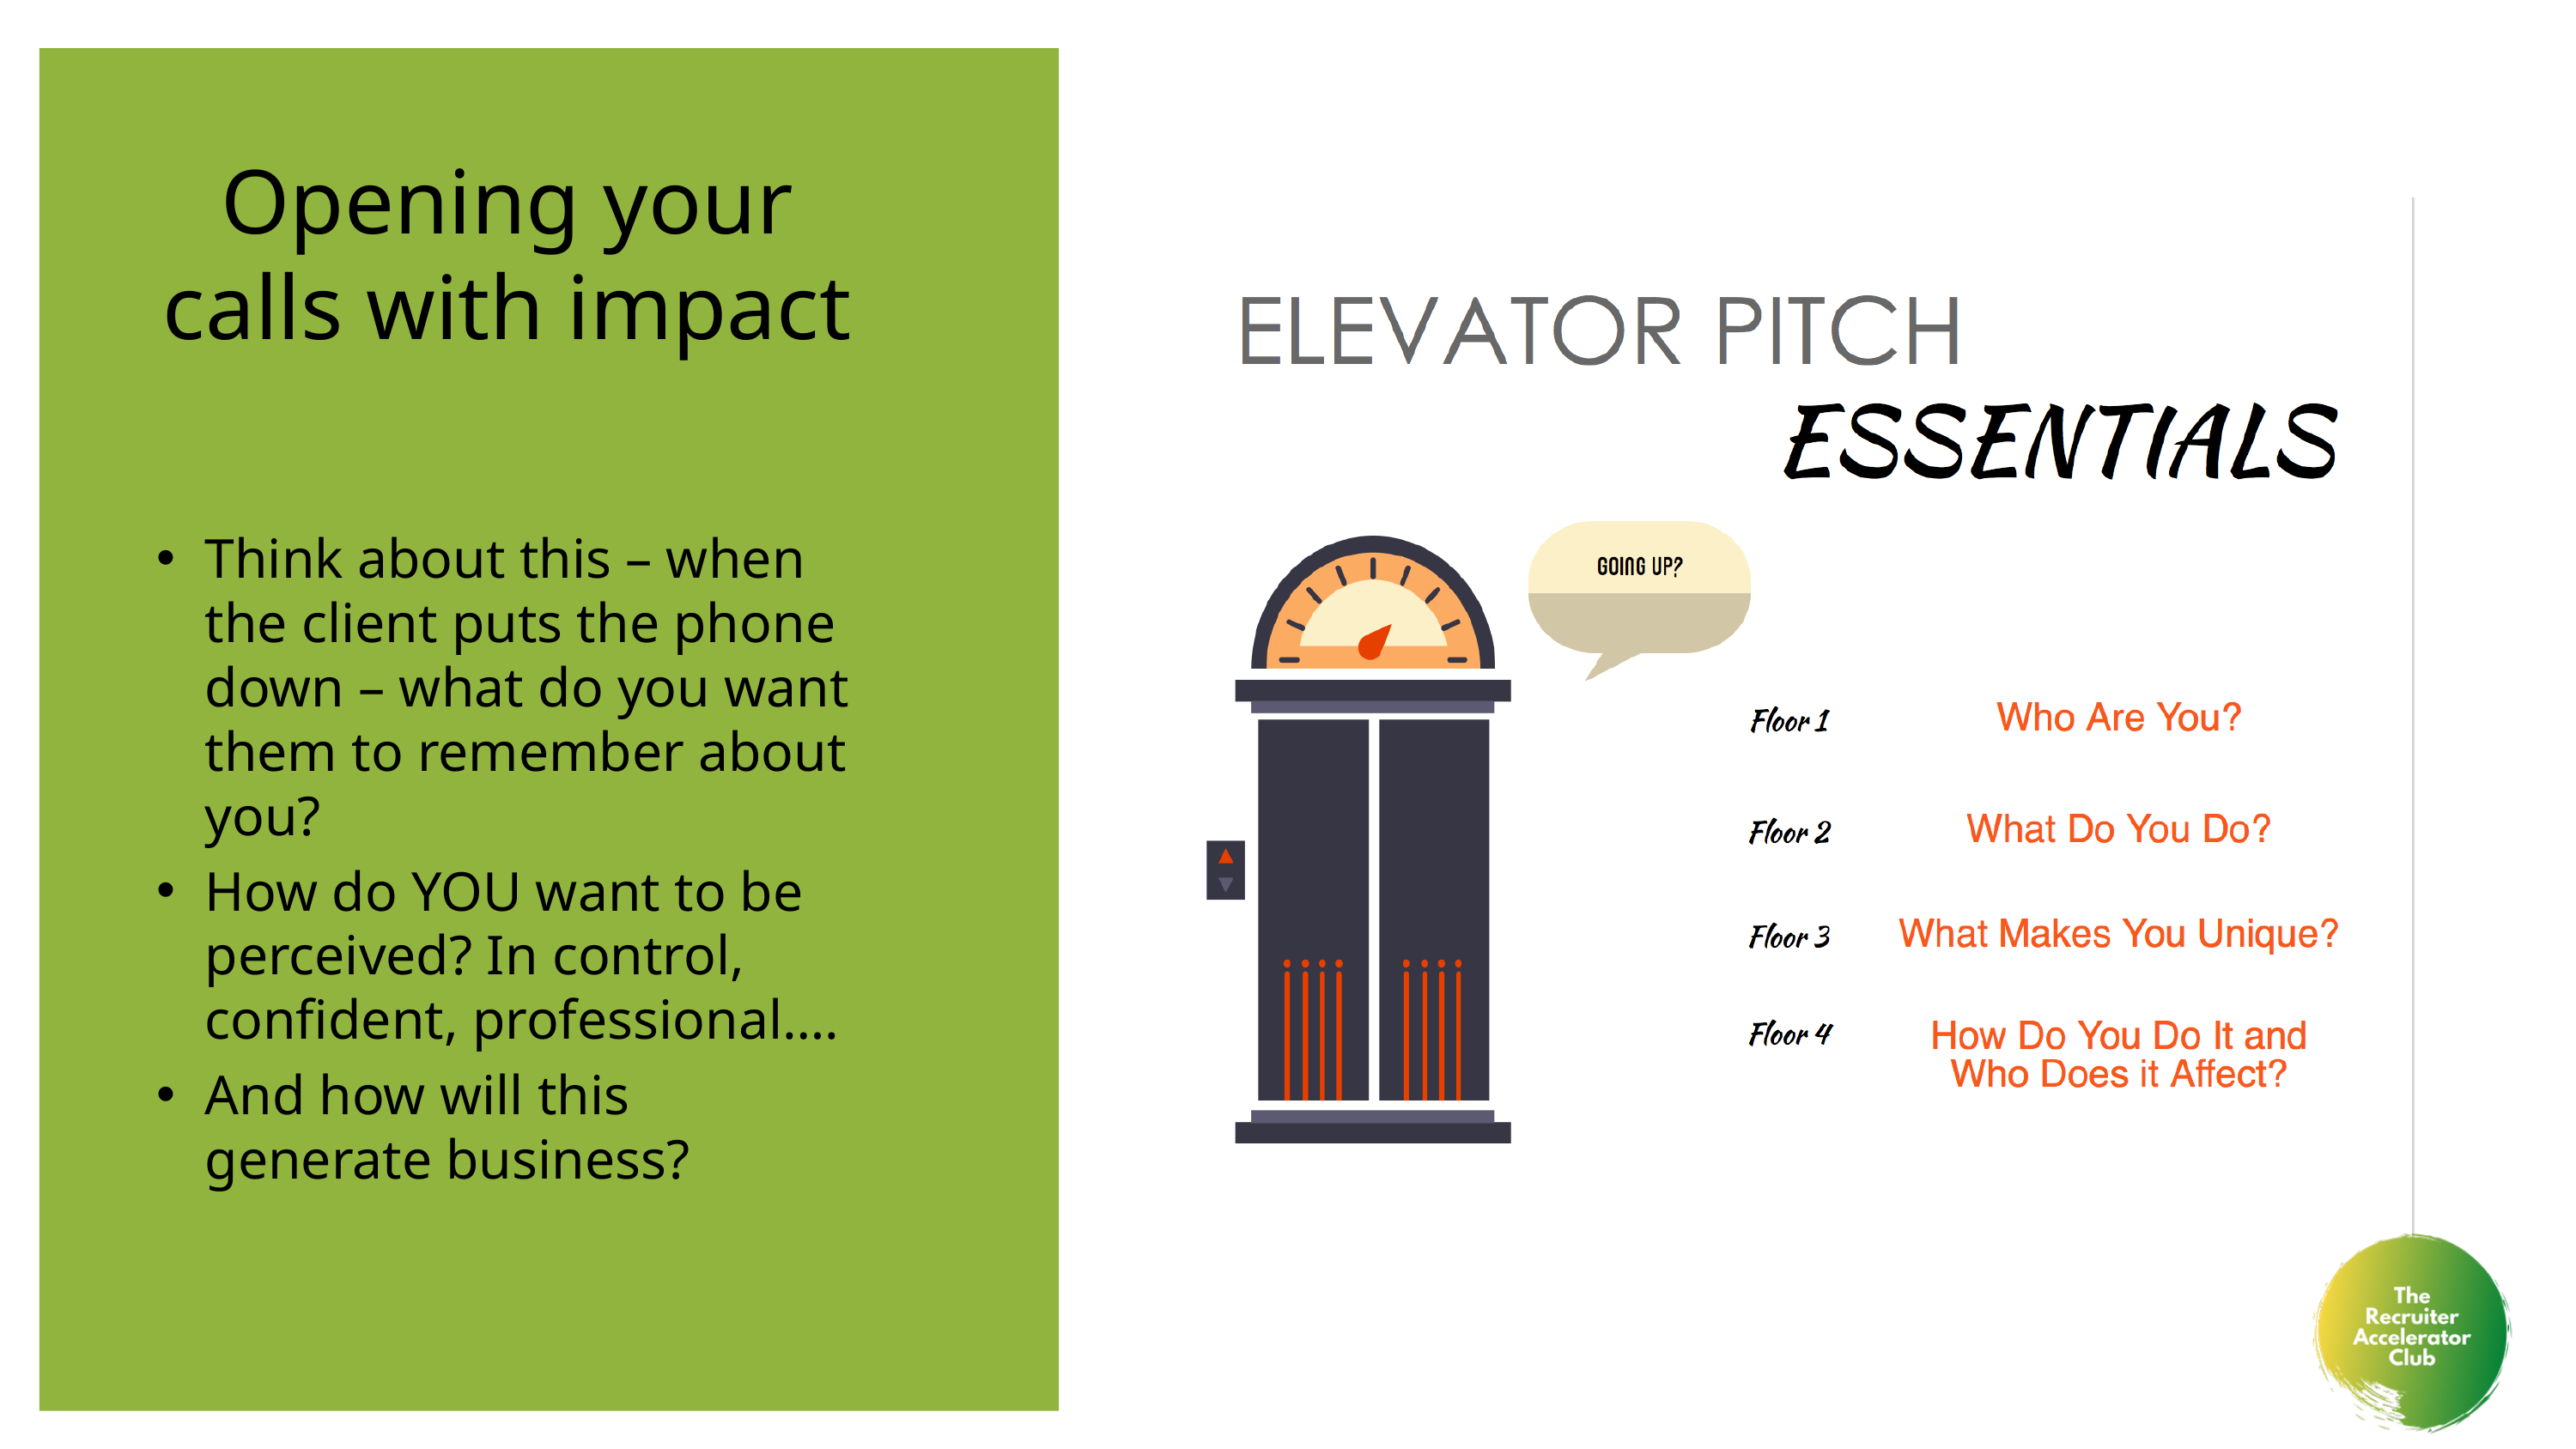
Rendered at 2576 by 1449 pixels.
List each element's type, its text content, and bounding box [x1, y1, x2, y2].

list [1141, 197, 2415, 1251]
text_box [39, 48, 1060, 1411]
picture [2290, 1219, 2520, 1449]
list Think about this – when the client puts the phone down – what do you want them to remember about you? How do YOU want to be perceived? In control, confident, professional…. And how will this generate business? [137, 515, 878, 1315]
title Opening your calls with impact [137, 132, 878, 476]
